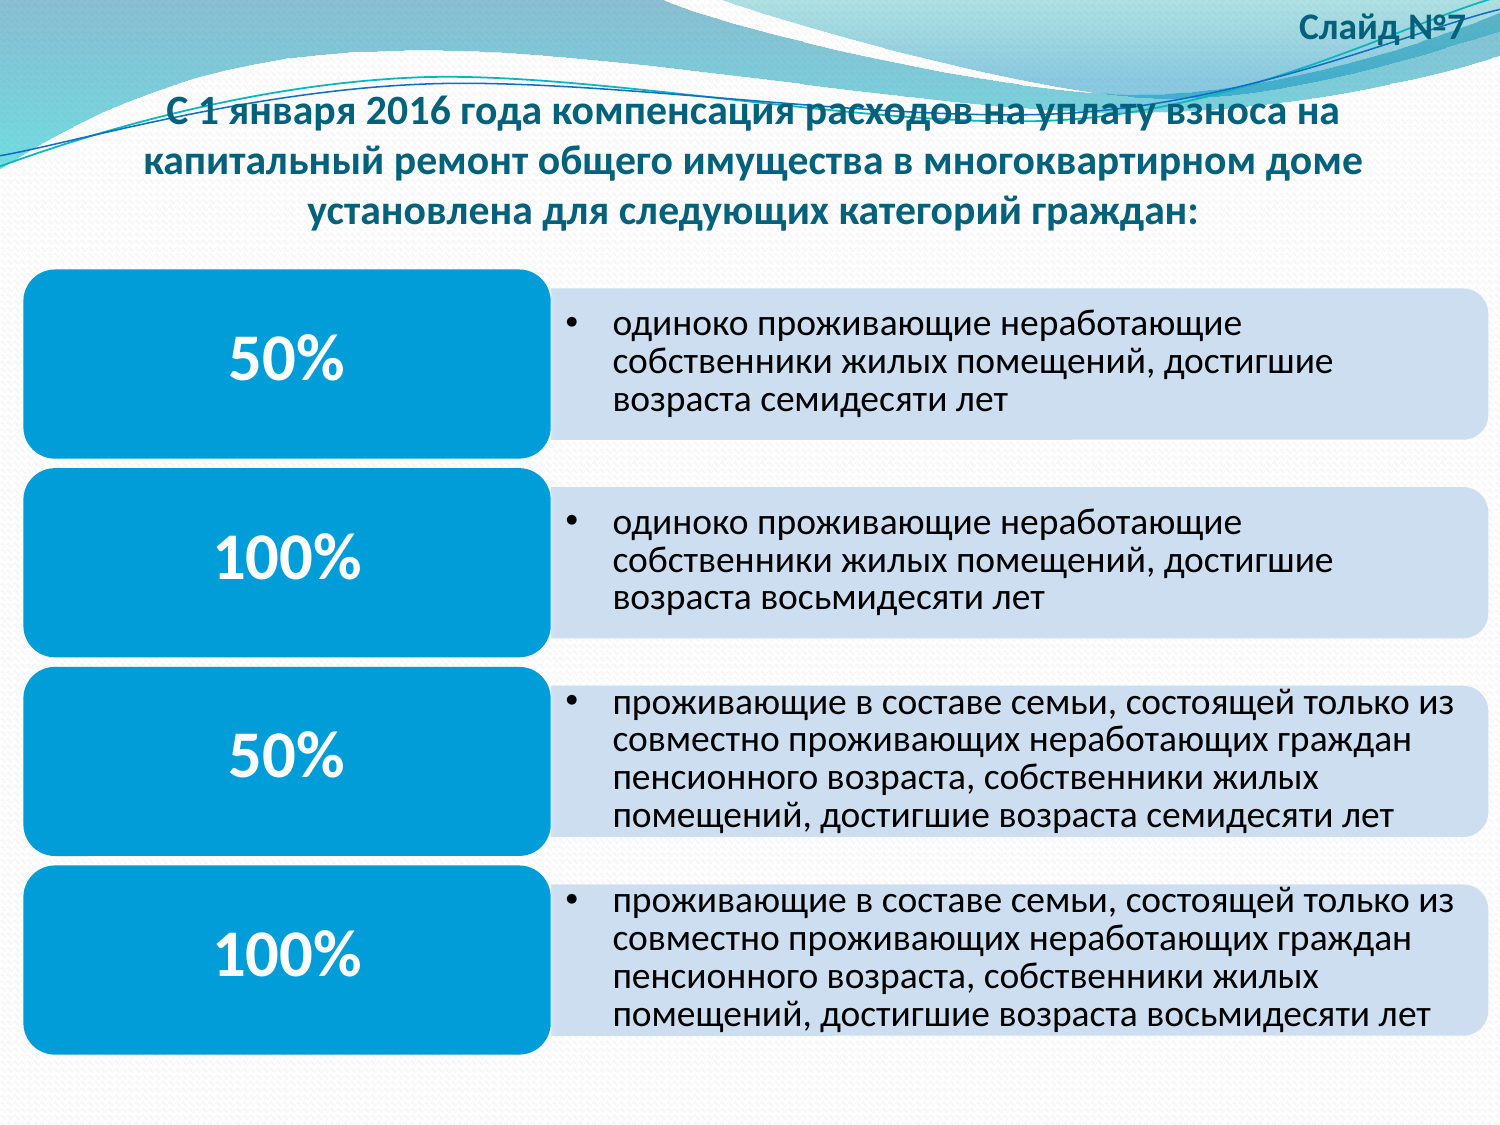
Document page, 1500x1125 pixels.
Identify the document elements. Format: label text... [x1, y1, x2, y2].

text_box Слайд №7 [1265, 0, 1500, 47]
title С 1 января 2016 года компенсация расходов на уплату взноса на капитальный ремонт общего имущества в многоквартирном доме установлена для следующих категорий граждан: [58, 35, 1449, 233]
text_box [23, 269, 1489, 1055]
